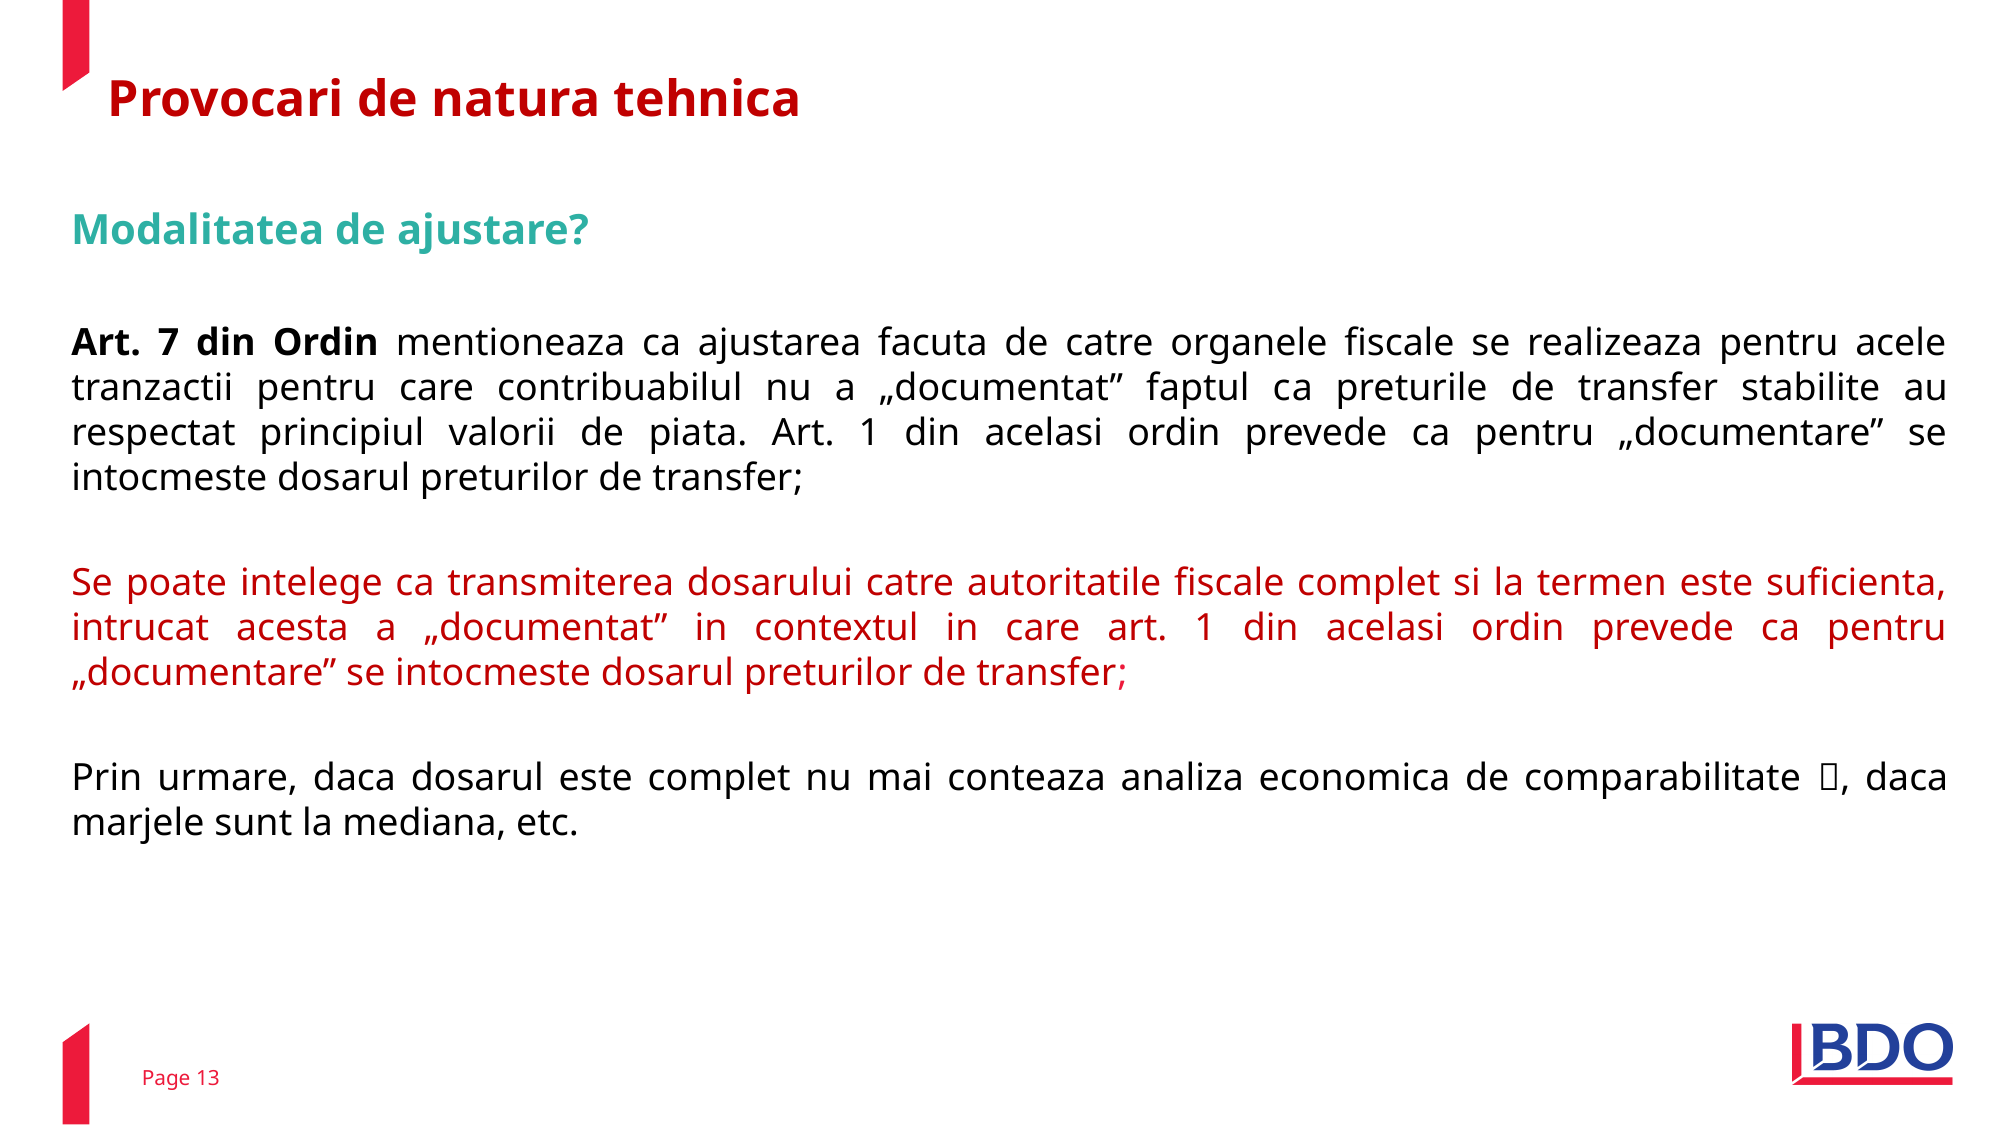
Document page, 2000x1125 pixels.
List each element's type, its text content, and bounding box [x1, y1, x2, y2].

picture [1792, 1023, 1953, 1085]
title Provocari de natura tehnica [107, 63, 1999, 145]
slide_number Page 13 [141, 1063, 609, 1092]
list Modalitatea de ajustare? Art. 7 din Ordin mentioneaza ca ajustarea facuta de catre organele fiscale se realizeaza pentru acele tranzactii pentru care contribuabilul nu a „documentat” faptul ca preturile de transfer stabilite au respectat principiul valorii de piata. Art. 1 din acelasi ordin prevede ca pentru „documentare” se intocmeste dosarul preturilor de transfer; Se poate intelege ca transmiterea dosarului catre autoritatile fiscale complet si la termen este suficienta, intrucat acesta a „documentat” in contextul in care art. 1 din acelasi ordin prevede ca pentru „documentare” se intocmeste dosarul preturilor de transfer; Prin urmare, daca dosarul este complet nu mai conteaza analiza economica de comparabilitate , daca marjele sunt la mediana, etc. [71, 202, 1949, 956]
